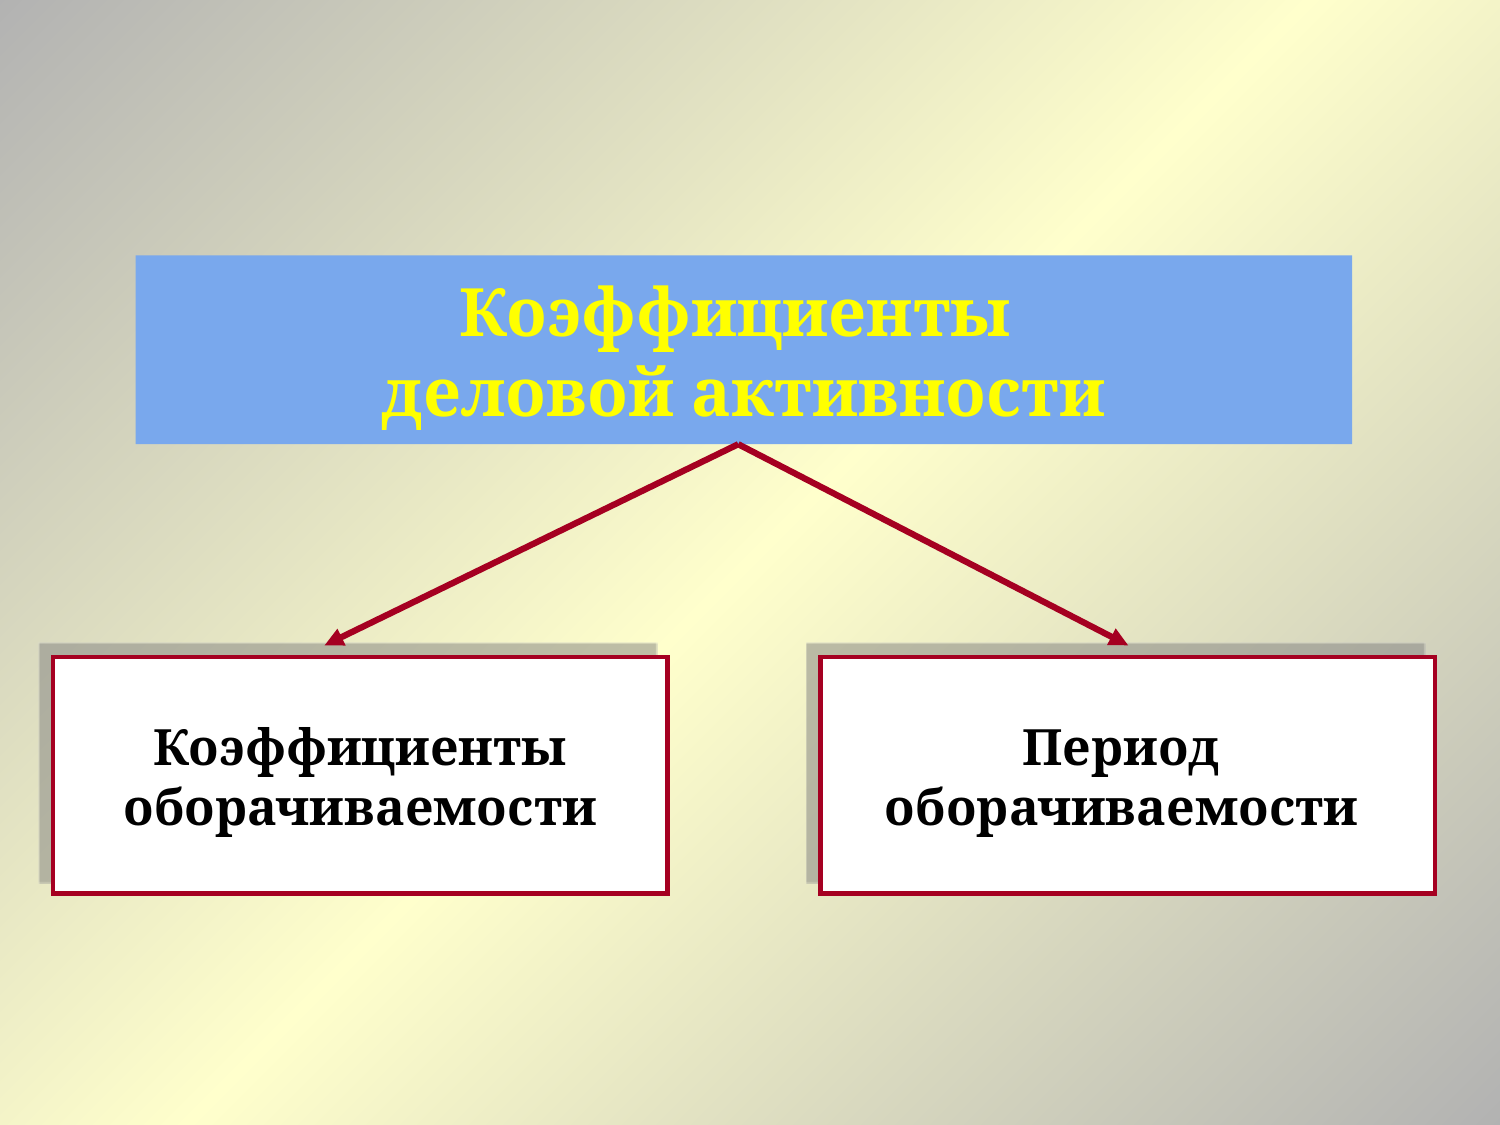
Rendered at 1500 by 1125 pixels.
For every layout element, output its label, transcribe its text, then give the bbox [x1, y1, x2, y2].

text_box Период оборачиваемости [820, 656, 1436, 894]
text_box Коэффициенты оборачиваемости [53, 656, 668, 894]
text_box Коэффициенты деловой активности [135, 255, 1353, 445]
text_box [739, 444, 1129, 646]
text_box [324, 444, 739, 646]
